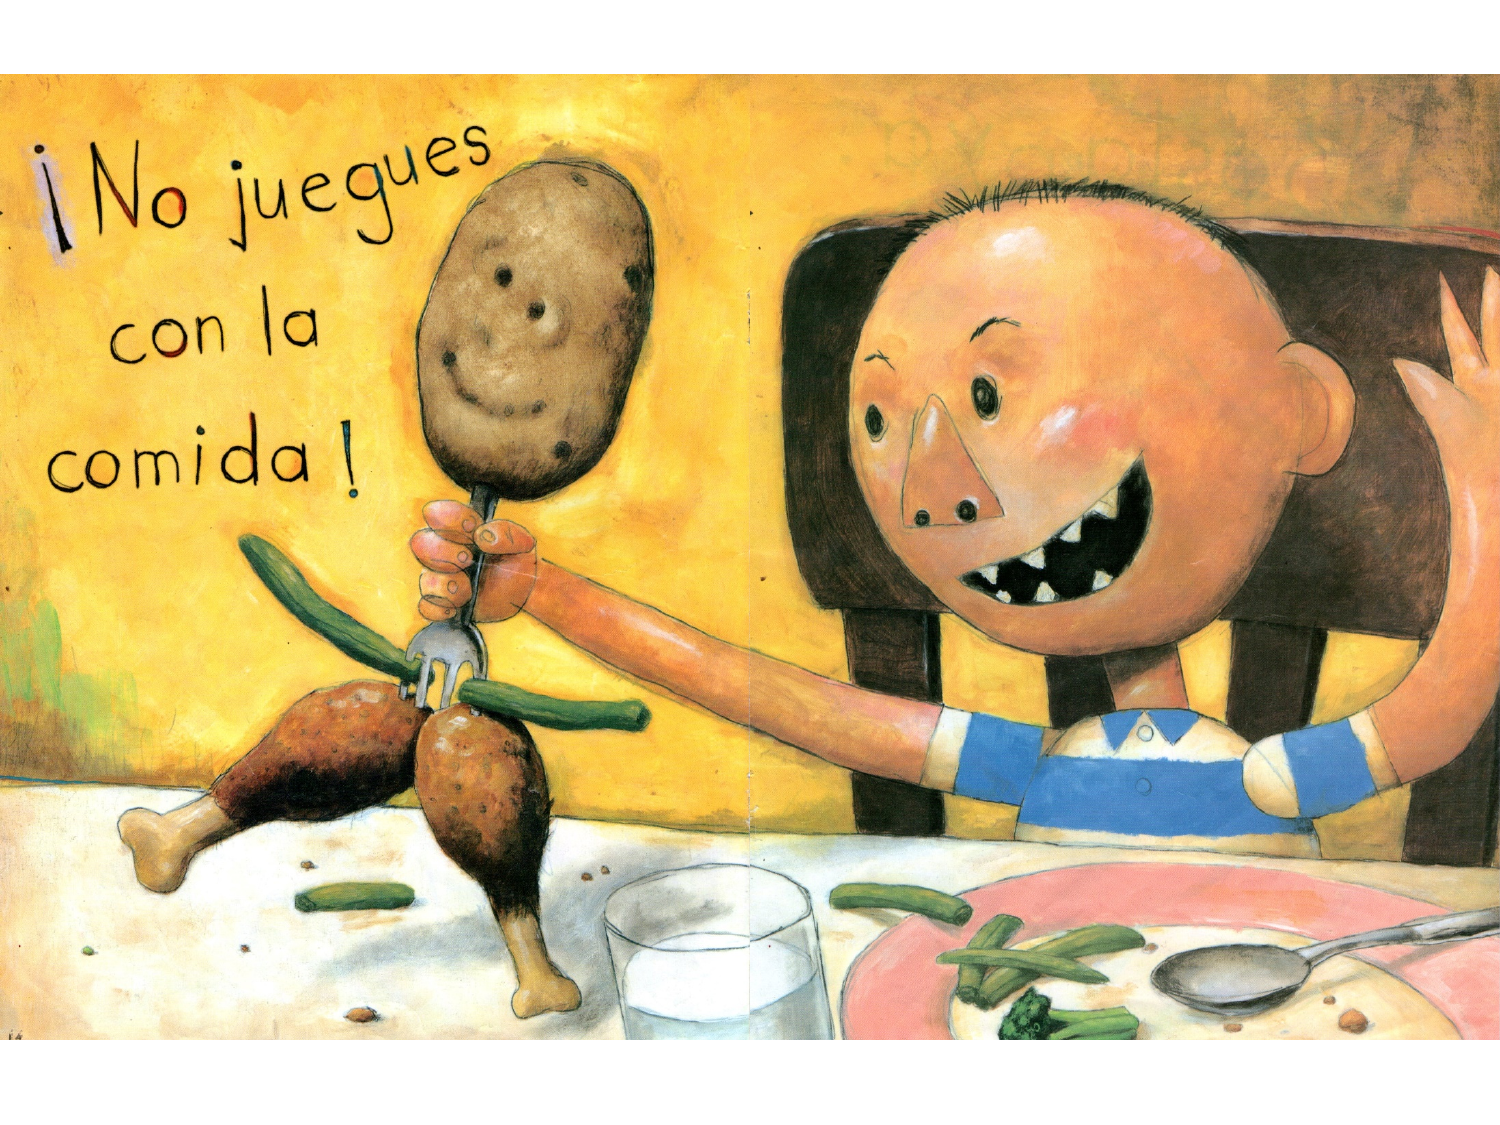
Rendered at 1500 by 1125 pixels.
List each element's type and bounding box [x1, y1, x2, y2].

picture [0, 74, 1500, 1040]
